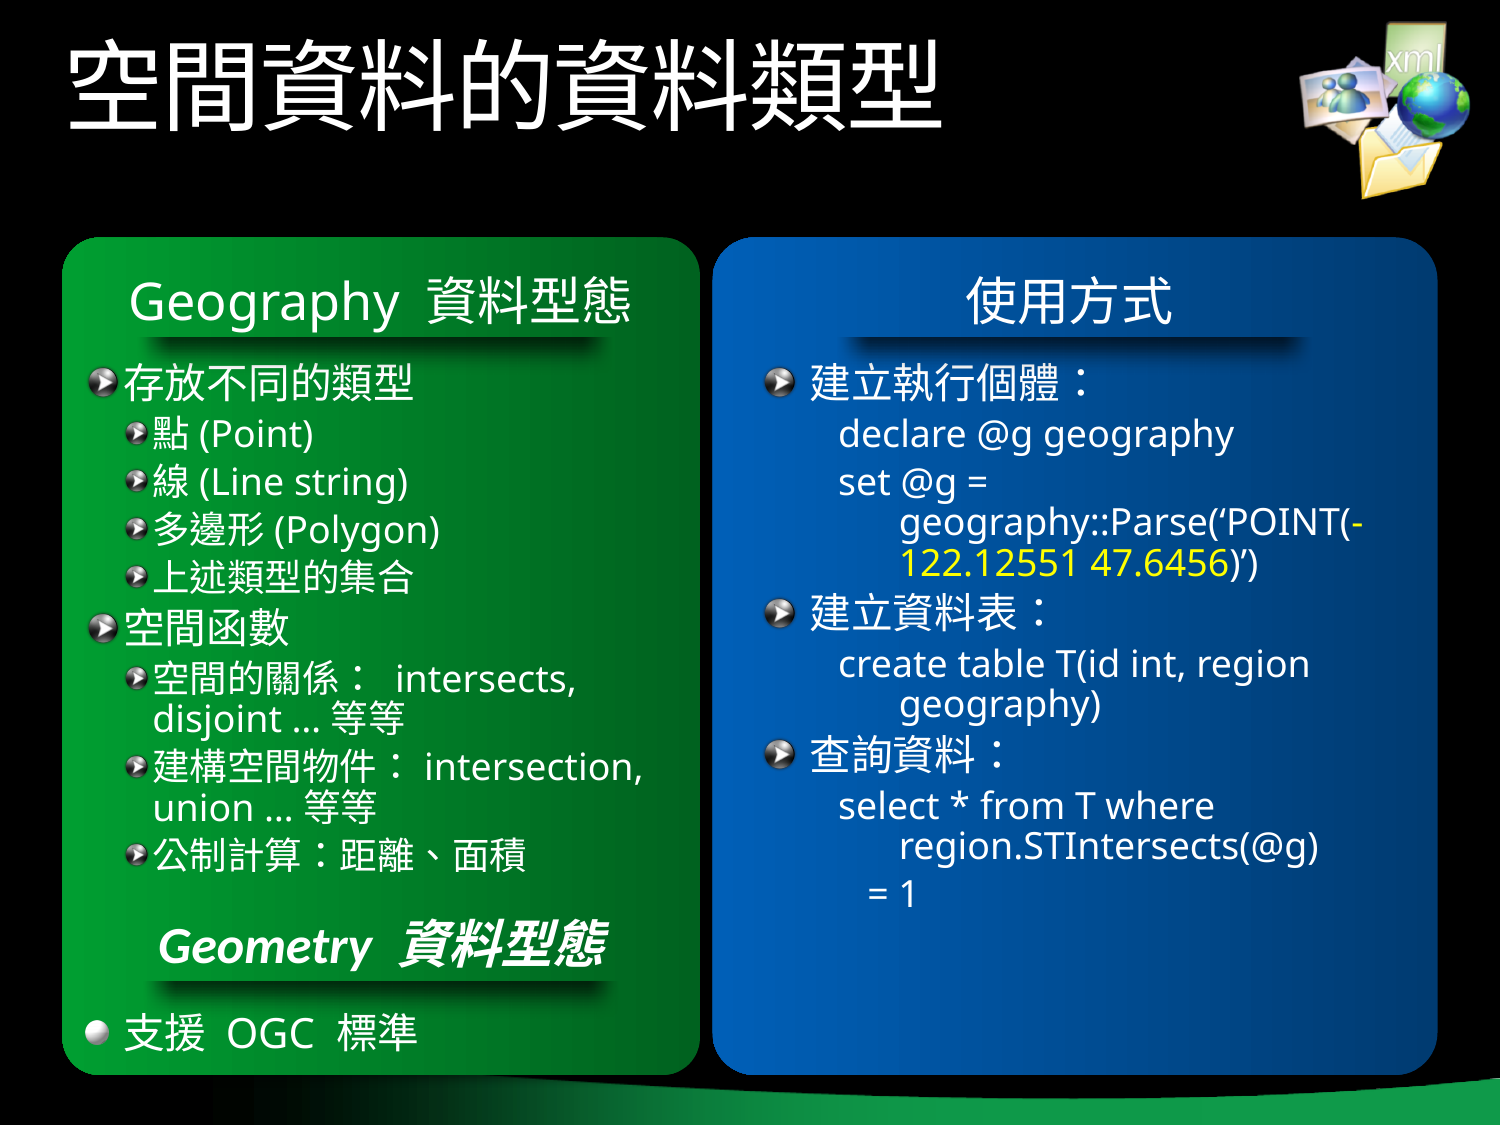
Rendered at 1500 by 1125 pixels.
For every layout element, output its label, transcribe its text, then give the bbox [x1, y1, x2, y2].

text_box Geometry 資料型態 [62, 918, 700, 975]
text_box 使用方式 [712, 274, 1426, 332]
text_box [62, 237, 700, 274]
text_box [712, 237, 1438, 1076]
list 存放不同的類型 點(Point) 線(Line string) 多邊形(Polygon) 上述類型的集合 空間函數 空間的關係： intersects, disjoint …等等 建構空間物件：intersection, union …等等 公制計算：距離、面積 [85, 362, 699, 896]
text_box [62, 332, 700, 918]
text_box 支援 OGC 標準 [85, 1012, 761, 1058]
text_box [1299, 20, 1475, 201]
list 建立執行個體： declare @g geography set @g = geography::Parse(‘POINT(-122.12551 47.6456)’) 建立資料表： create table T(id int, region geography) 查詢資料： select * from T where region.STIntersects(@g) = 1 [761, 362, 1438, 933]
text_box [62, 975, 700, 1075]
text_box Geography 資料型態 [62, 274, 700, 332]
title 空間資料的資料類型 [63, 37, 1293, 147]
picture [0, 0, 1500, 1125]
